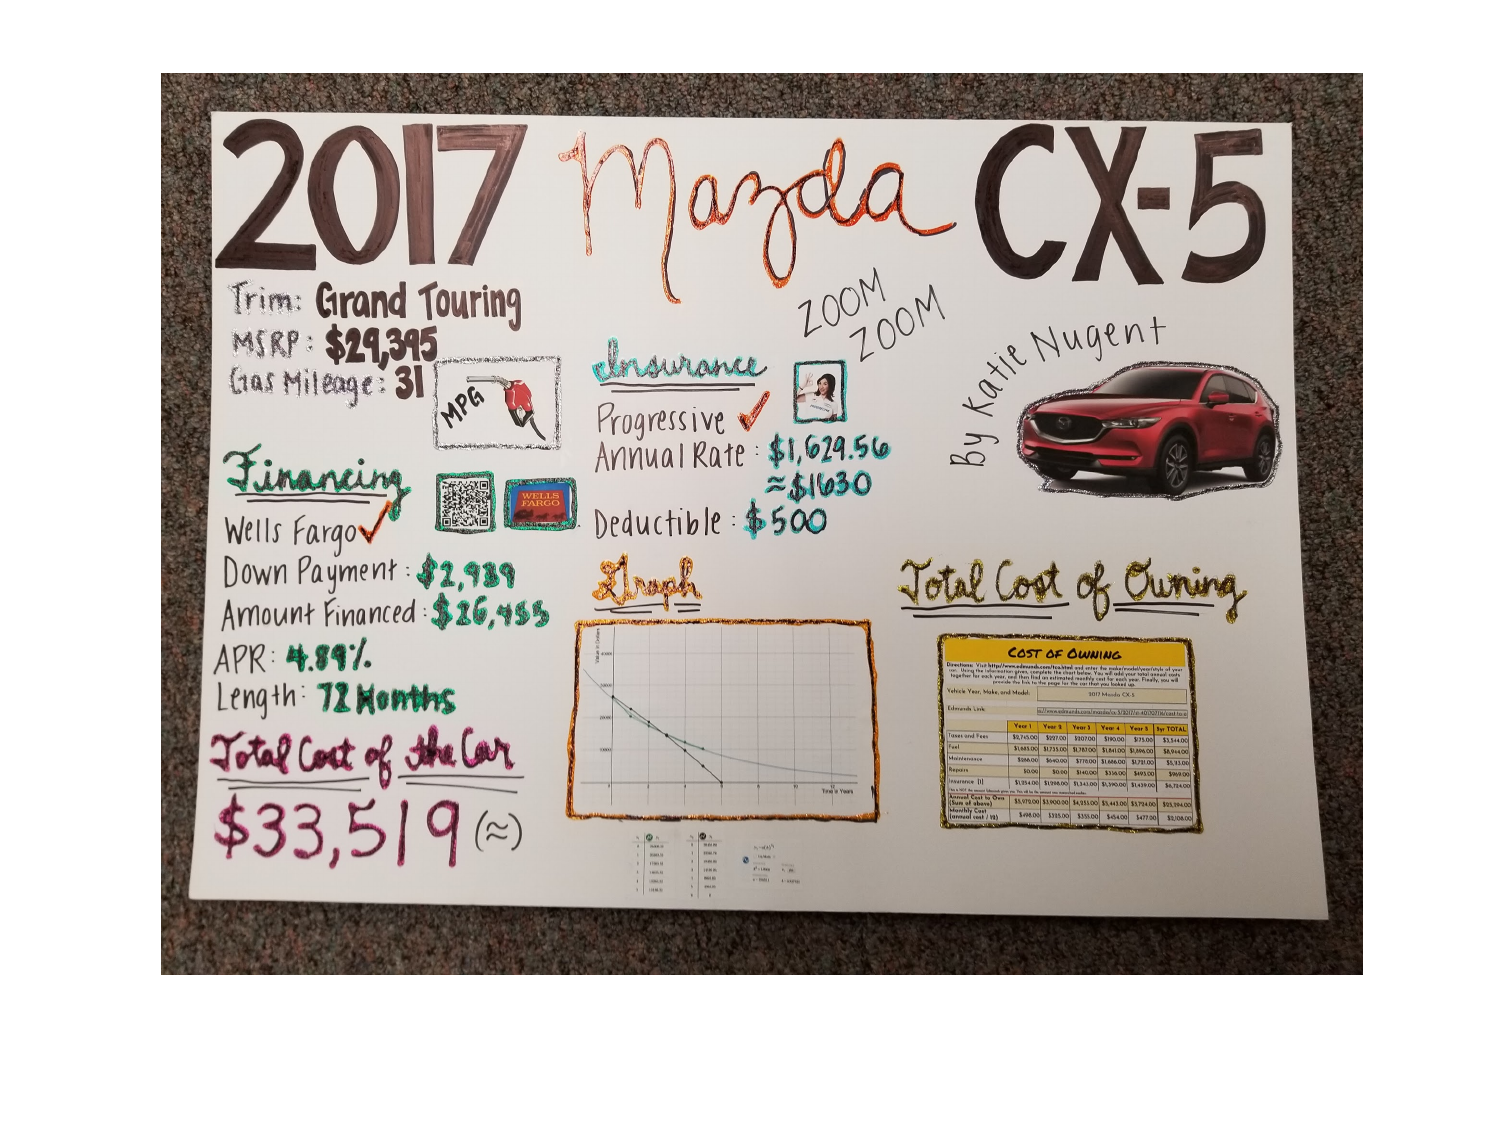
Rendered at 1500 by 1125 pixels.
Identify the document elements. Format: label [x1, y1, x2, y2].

picture [160, 73, 1363, 976]
